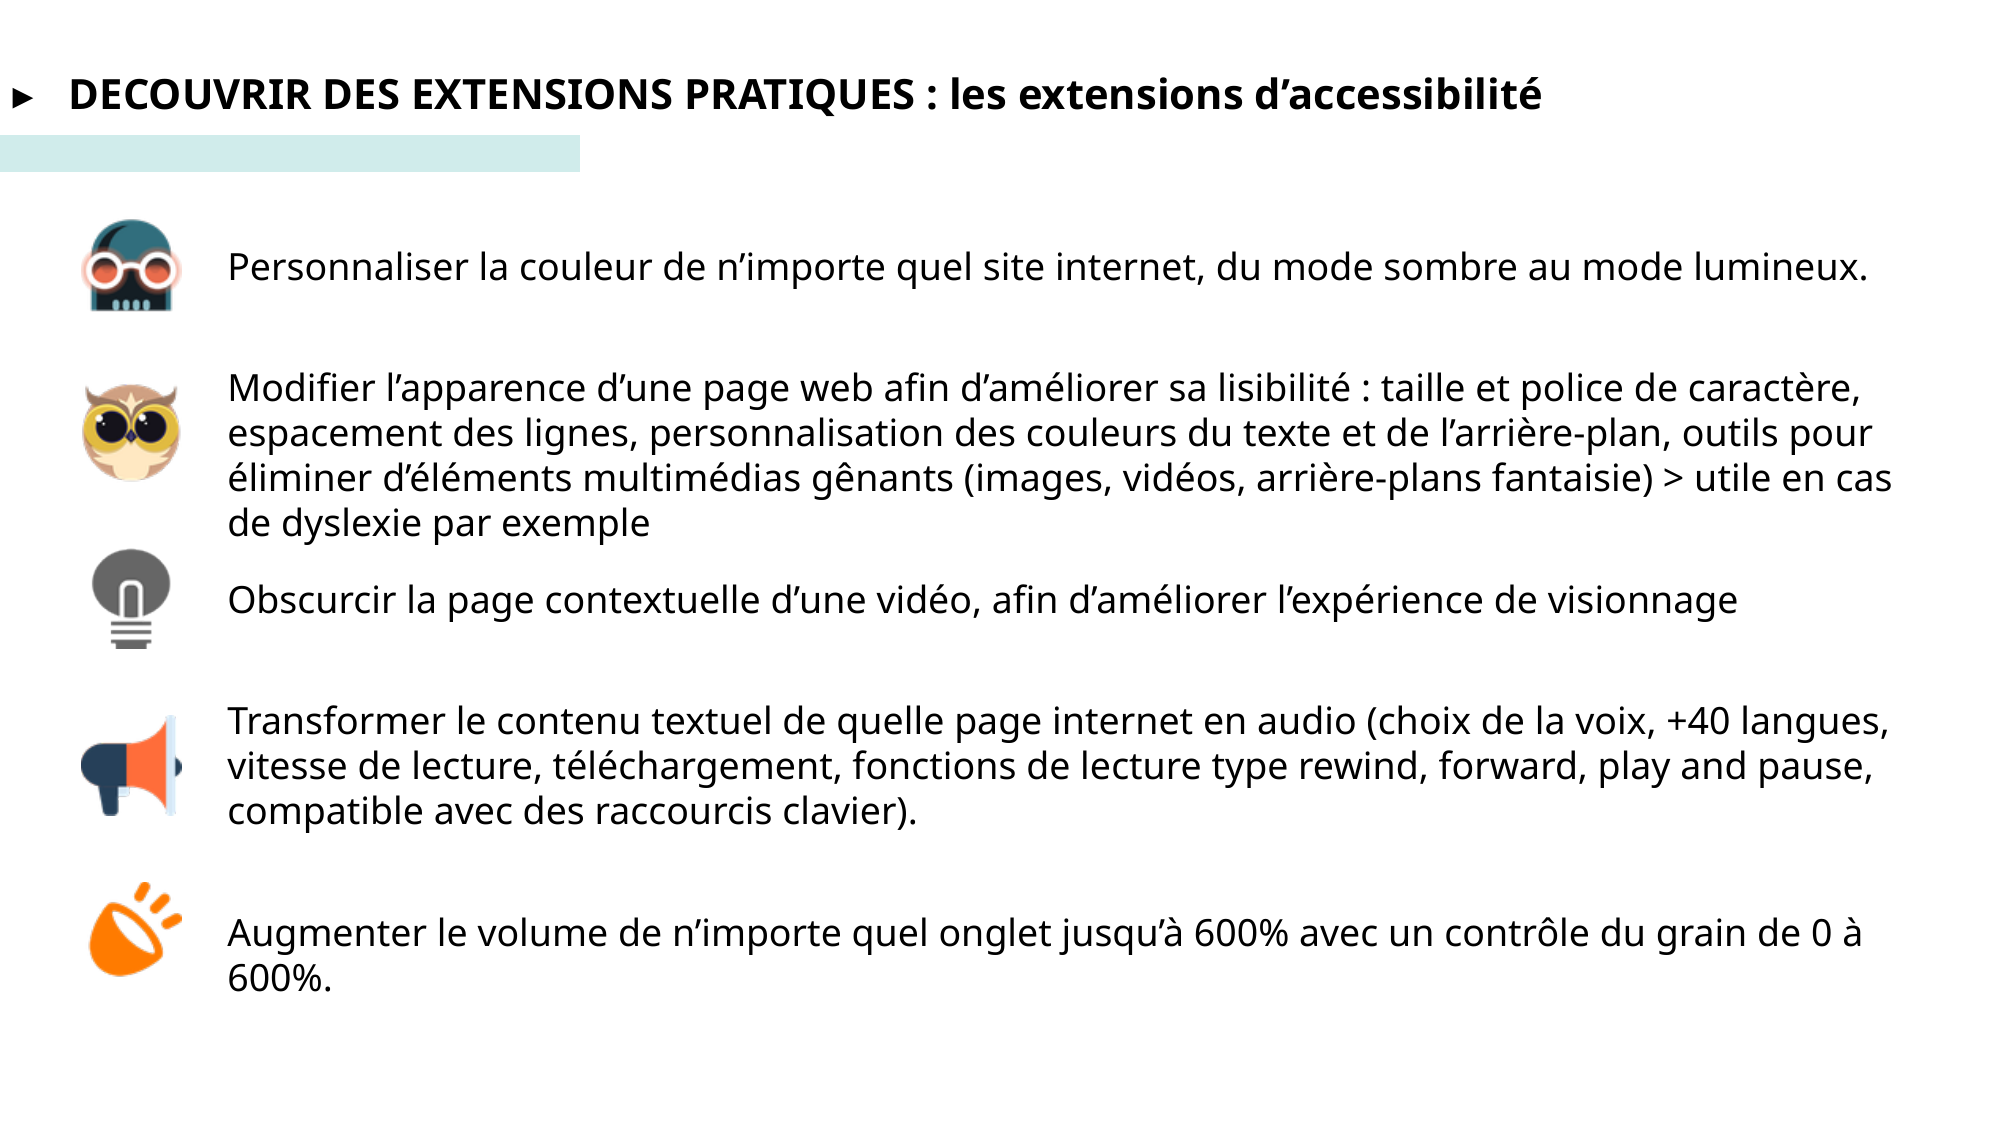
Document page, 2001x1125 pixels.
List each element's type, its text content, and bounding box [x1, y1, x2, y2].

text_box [81, 689, 1926, 842]
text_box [81, 215, 1926, 316]
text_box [81, 882, 1926, 983]
text_box DECOUVRIR DES EXTENSIONS PRATIQUES : les extensions d’accessibilité [0, 35, 1559, 126]
text_box [0, 135, 580, 172]
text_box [81, 549, 1926, 649]
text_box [81, 356, 1926, 509]
